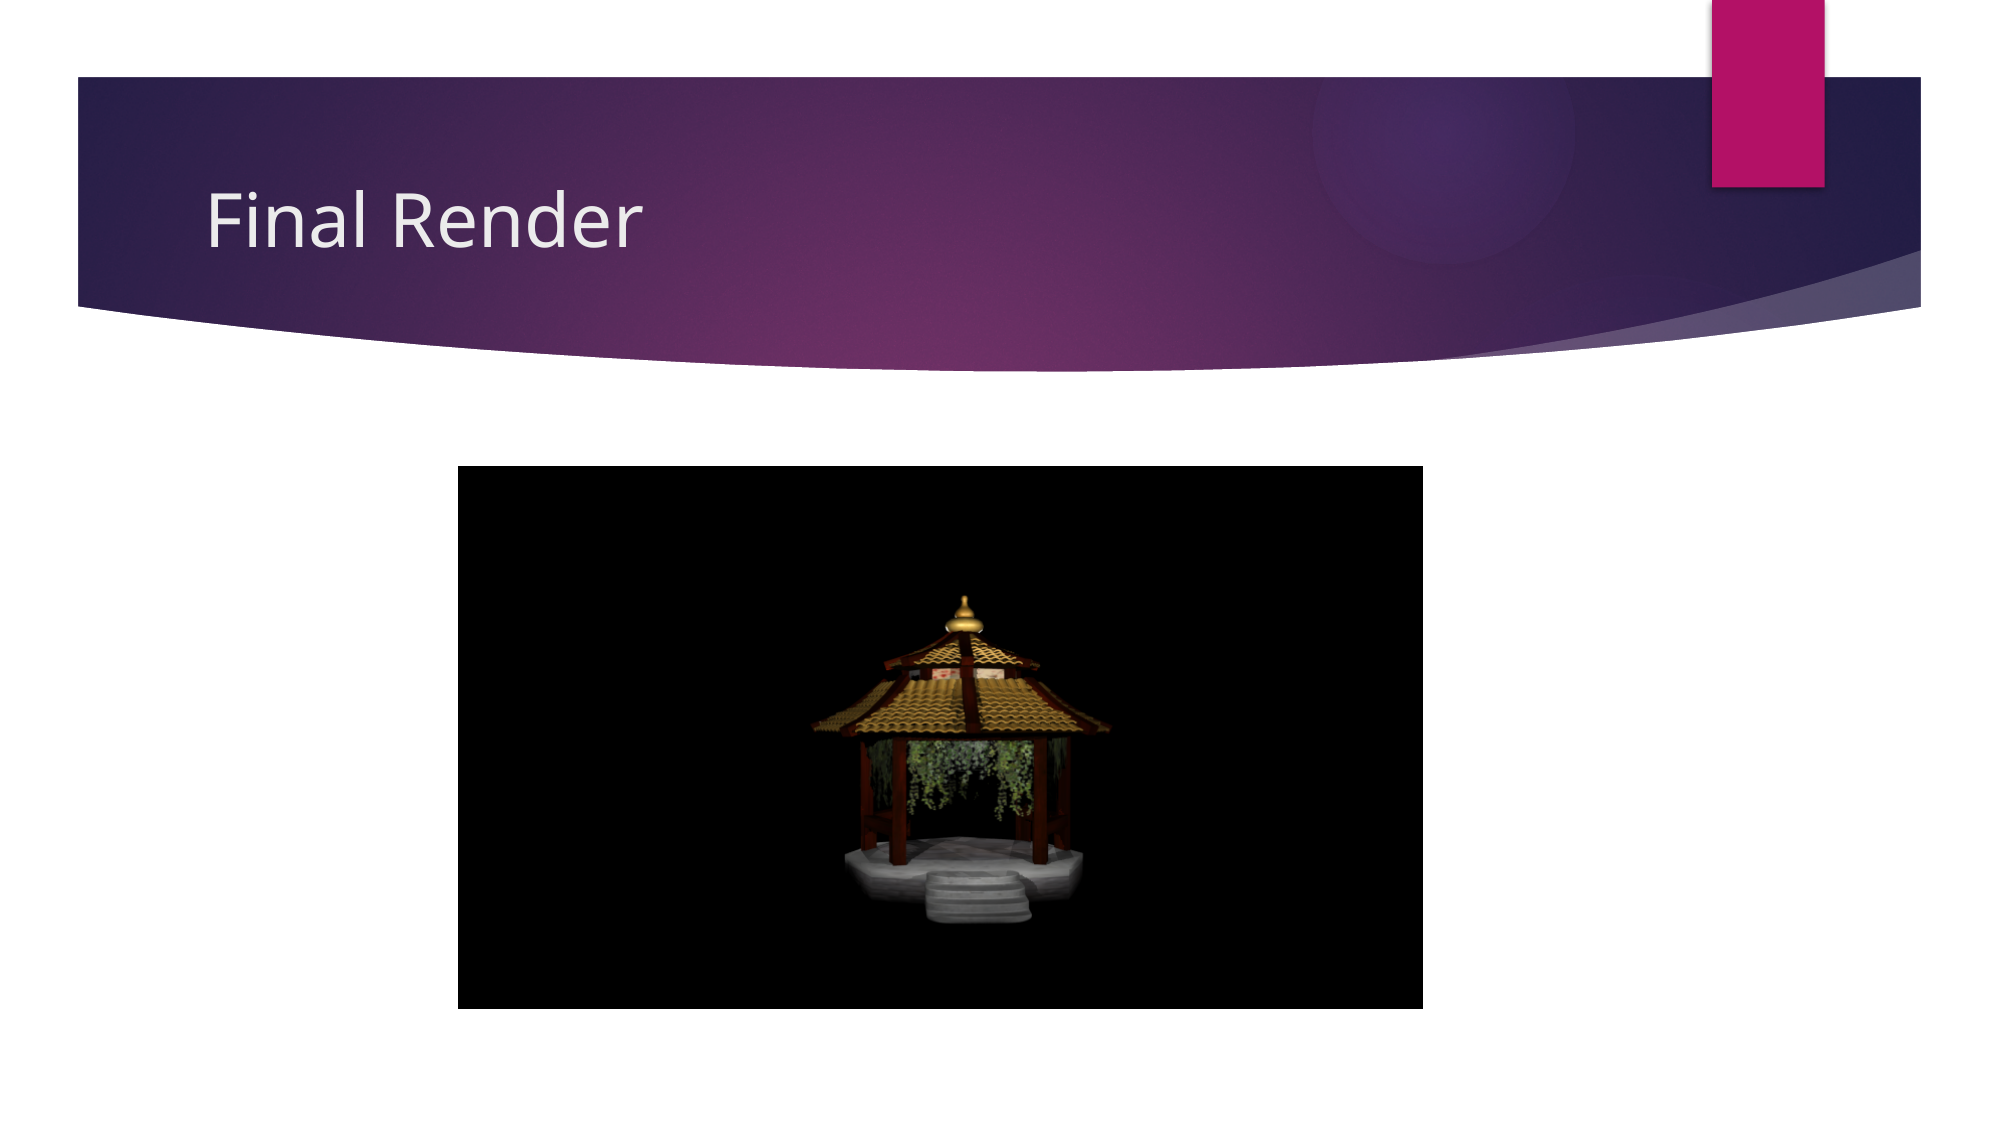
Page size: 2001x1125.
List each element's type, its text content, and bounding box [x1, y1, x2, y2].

picture [458, 466, 1423, 1010]
title Final Render [189, 159, 1627, 276]
